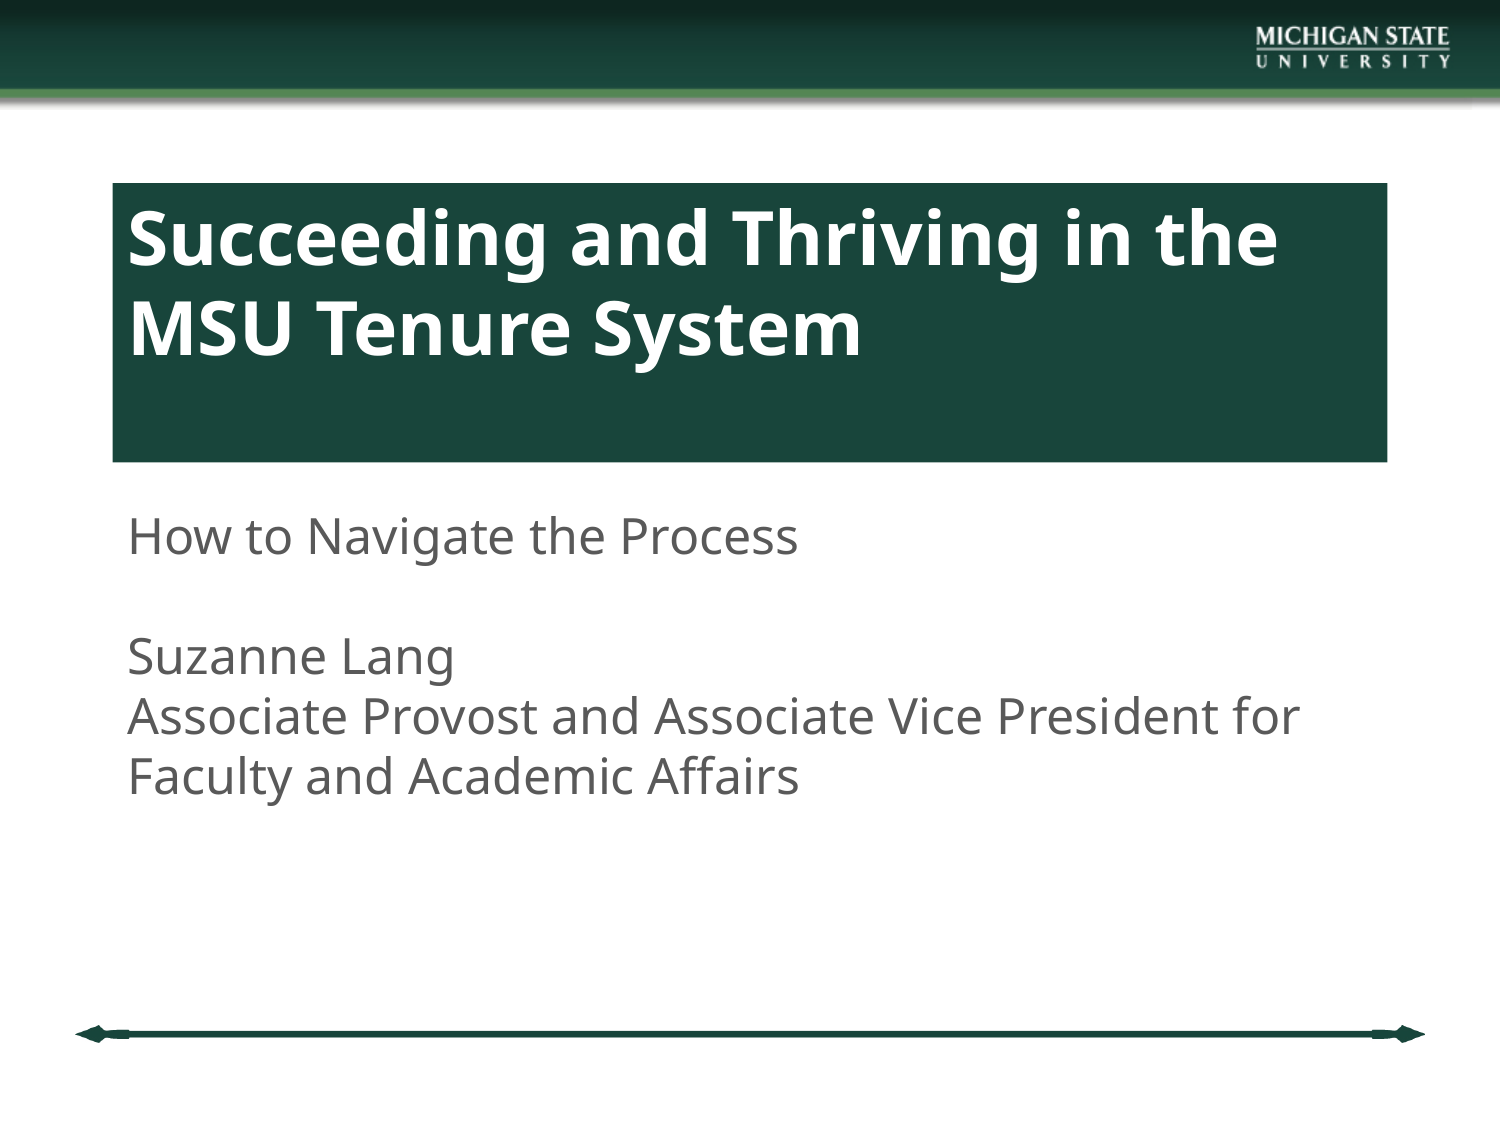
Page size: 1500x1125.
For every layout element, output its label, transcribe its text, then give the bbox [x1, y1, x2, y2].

title Succeeding and Thriving in the MSU Tenure System [112, 183, 1388, 463]
subtitle How to Navigate the Process Suzanne Lang Associate Provost and Associate Vice President for Faculty and Academic Affairs [112, 497, 1388, 843]
picture [0, 0, 1500, 110]
picture [75, 1025, 1425, 1043]
